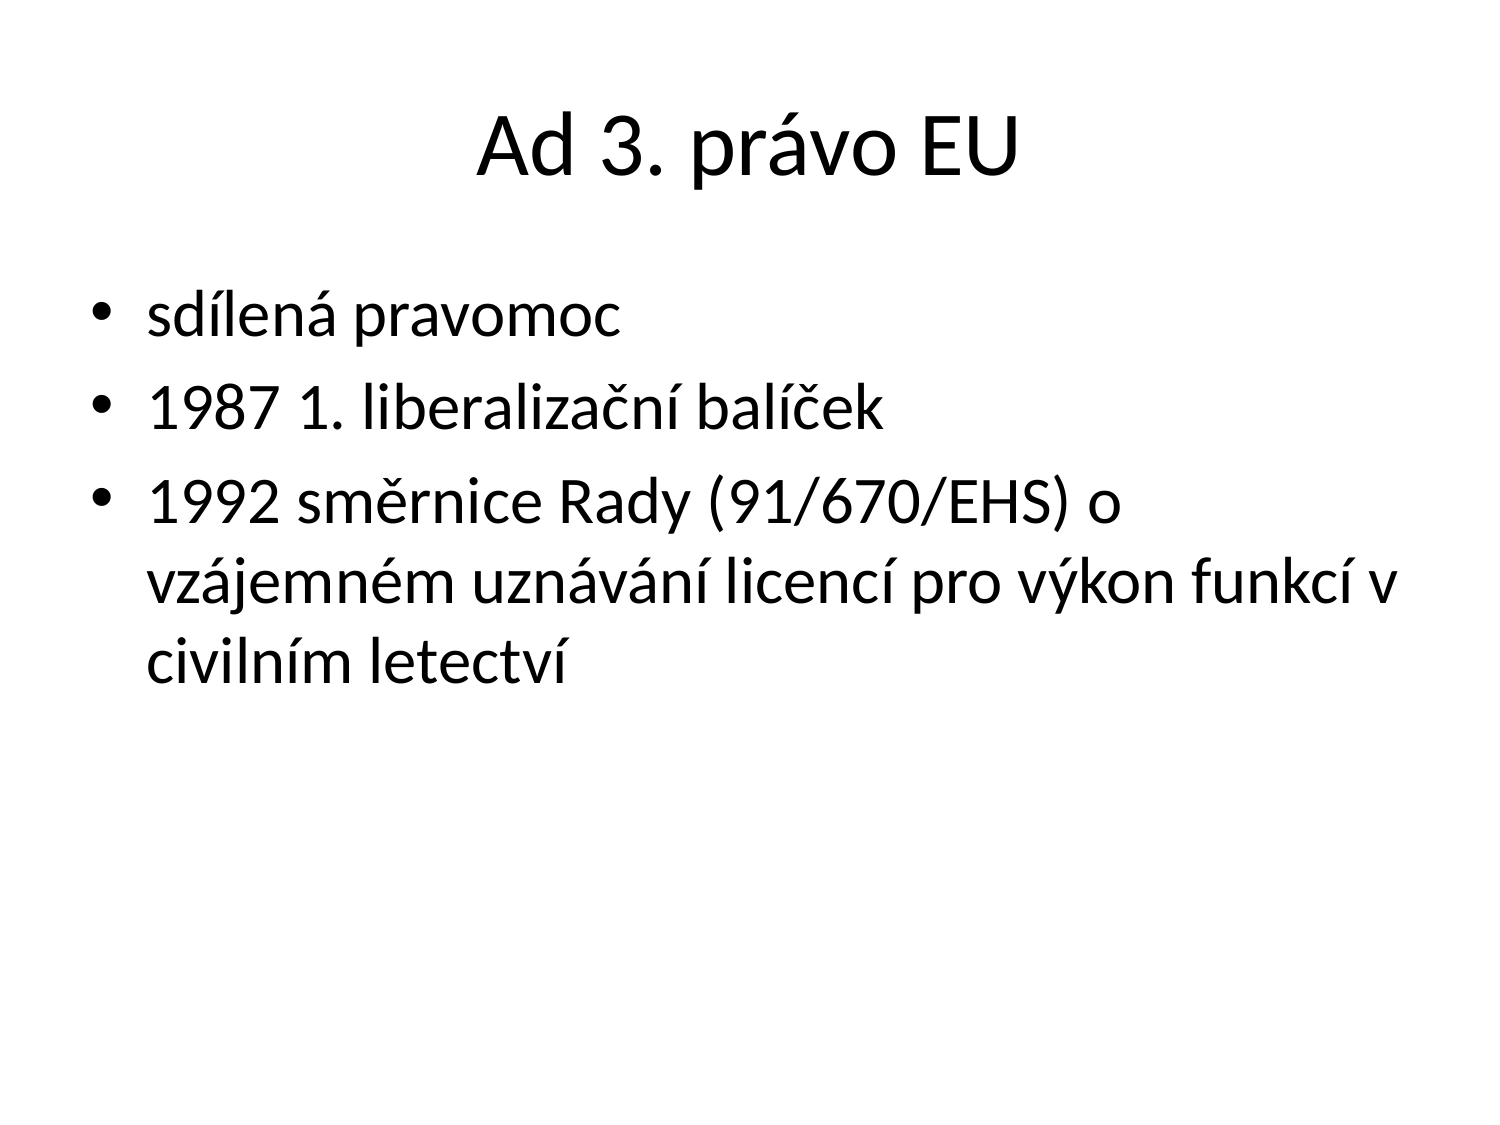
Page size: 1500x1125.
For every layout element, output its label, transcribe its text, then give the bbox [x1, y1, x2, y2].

title Ad 3. právo EU [75, 45, 1425, 233]
list sdílená pravomoc 1987 1. liberalizační balíček 1992 směrnice Rady (91/670/EHS) o vzájemném uznávání licencí pro výkon funkcí v civilním letectví [75, 262, 1425, 1005]
